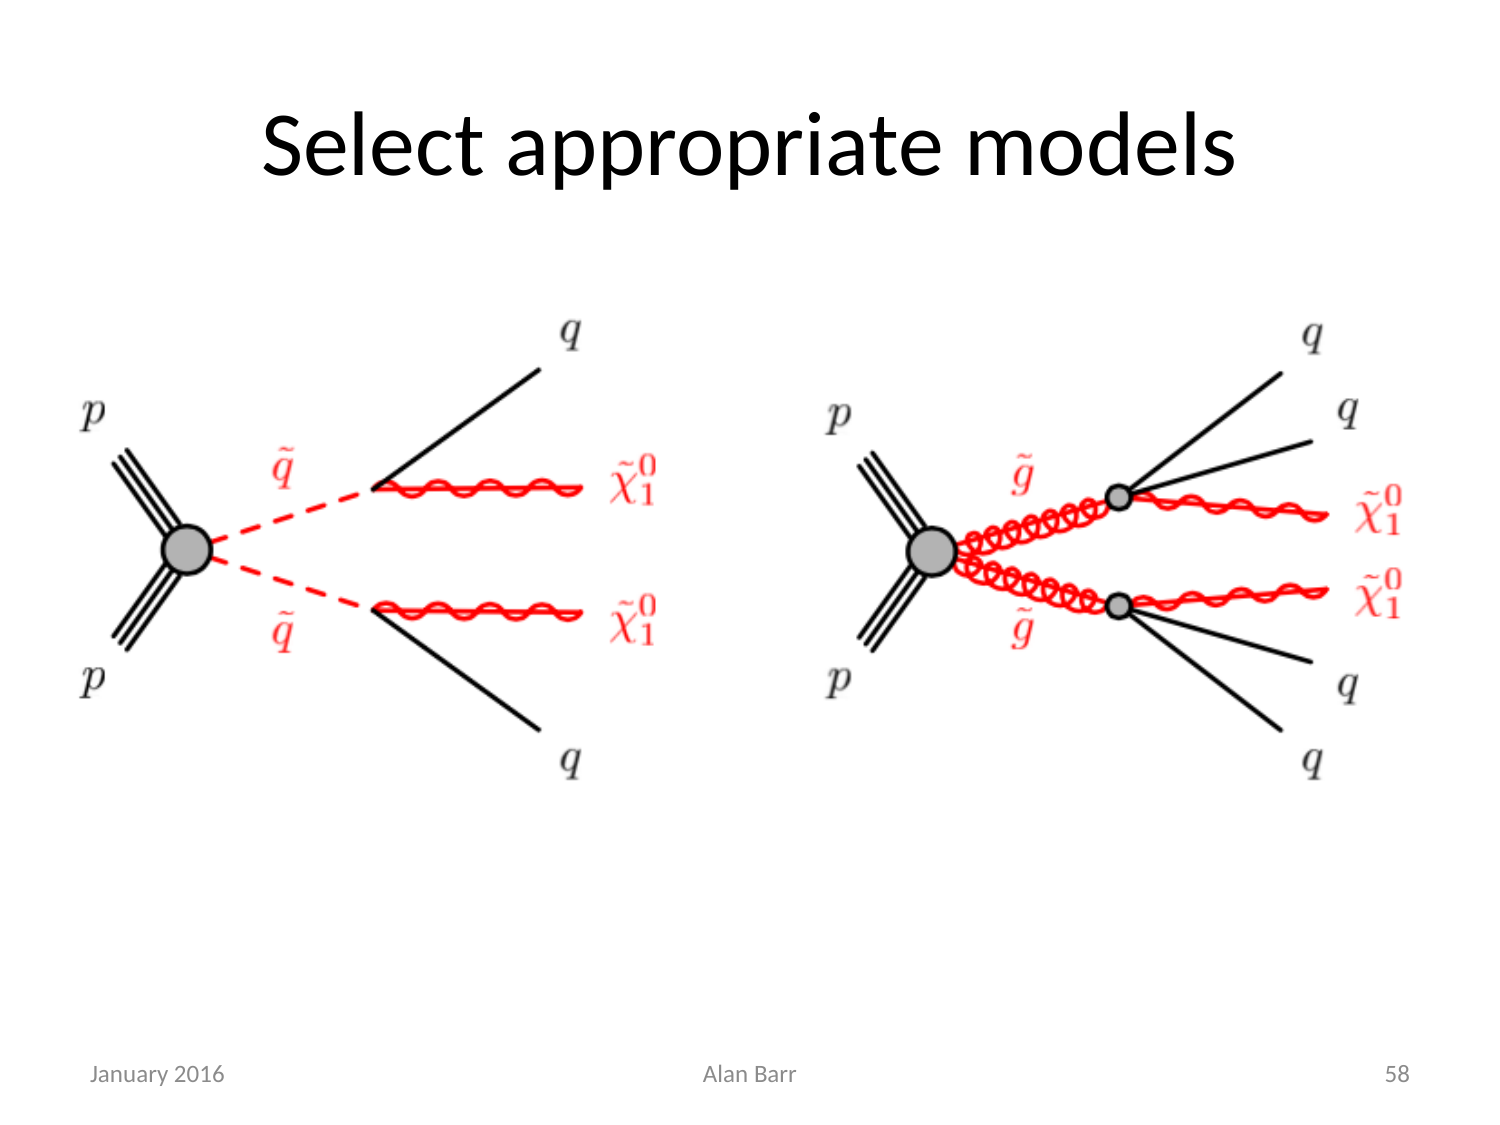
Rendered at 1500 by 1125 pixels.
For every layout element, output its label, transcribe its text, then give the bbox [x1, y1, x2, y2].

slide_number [75, 1042, 425, 1103]
picture [0, 290, 1500, 804]
slide_number 58 [1074, 1042, 1425, 1103]
title Select appropriate models [75, 45, 1425, 233]
footer Alan Barr [512, 1042, 988, 1103]
